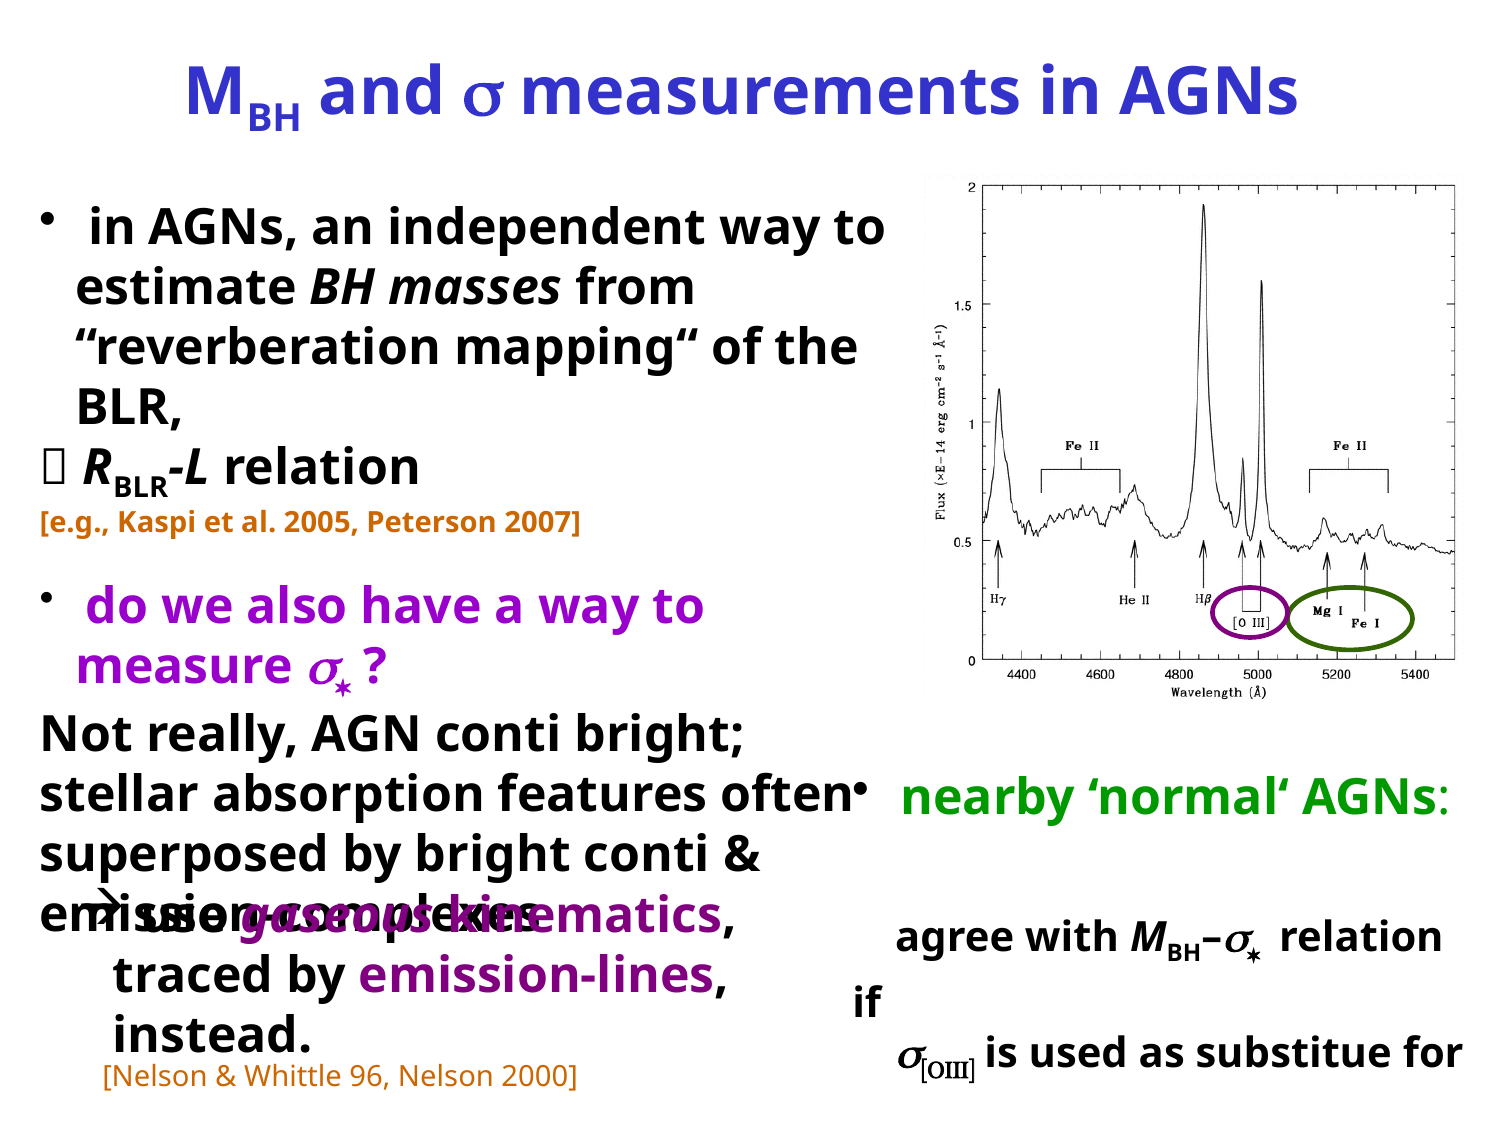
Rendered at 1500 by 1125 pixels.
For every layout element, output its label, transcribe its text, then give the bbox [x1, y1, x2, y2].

picture [924, 174, 1463, 705]
text_box use gaseous kinematics, traced by emission-lines, instead. [62, 874, 775, 1070]
text_box nearby ‘normal‘ AGNs: agree with MBH–s* relation if s[OIII] is used as substitue for s* [837, 757, 1488, 1125]
text_box in AGNs, an independent way to estimate BH masses from “reverberation mapping“ of the BLR,  RBLR-L relation [e.g., Kaspi et al. 2005, Peterson 2007] do we also have a way to measure s* ? Not really, AGN conti bright; stellar absorption features often superposed by bright conti & emission-complexes [24, 187, 925, 949]
title MBH and s measurements in AGNs [24, 24, 1476, 163]
text_box [Nelson & Whittle 96, Nelson 2000] [87, 1070, 650, 1100]
